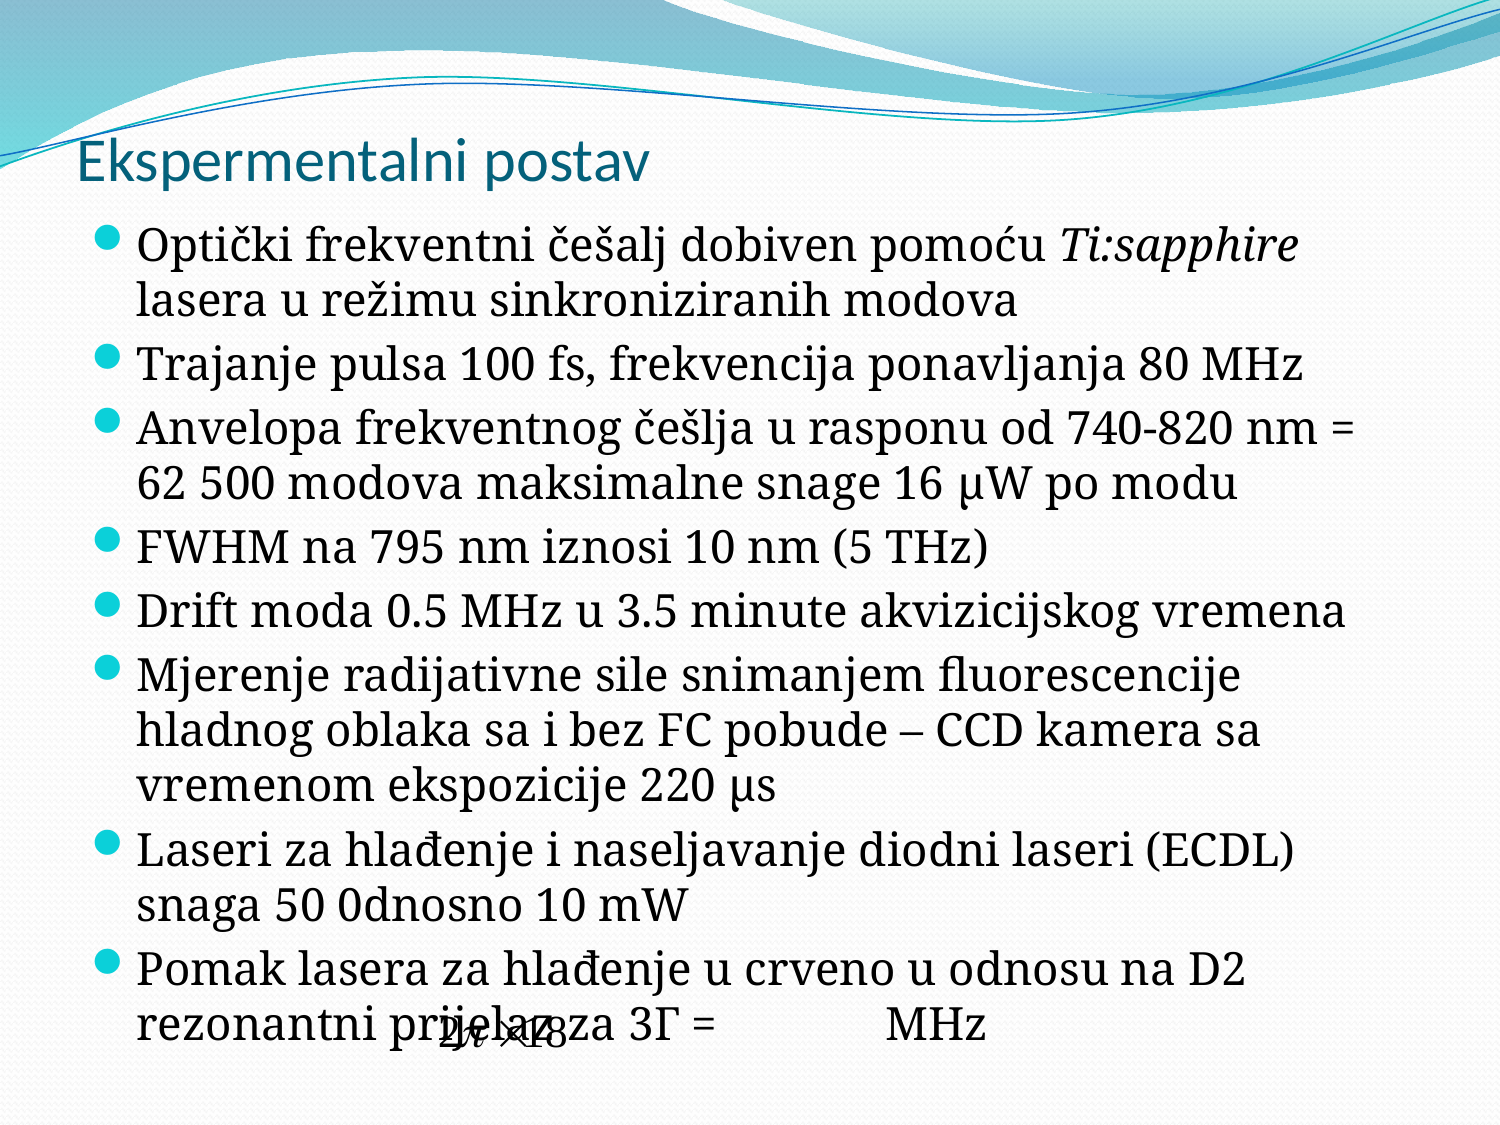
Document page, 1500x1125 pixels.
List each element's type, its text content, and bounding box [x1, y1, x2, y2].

list Optički frekventni češalj dobiven pomoću Ti:sapphire lasera u režimu sinkroniziranih modova Trajanje pulsa 100 fs, frekvencija ponavljanja 80 MHz Anvelopa frekventnog češlja u rasponu od 740-820 nm = 62 500 modova maksimalne snage 16 μW po modu FWHM na 795 nm iznosi 10 nm (5 THz) Drift moda 0.5 MHz u 3.5 minute akvizicijskog vremena Mjerenje radijativne sile snimanjem fluorescencije hladnog oblaka sa i bez FC pobude – CCD kamera sa vremenom ekspozicije 220 μs Laseri za hlađenje i naseljavanje diodni laseri (ECDL) snaga 50 0dnosno 10 mW Pomak lasera za hlađenje u crveno u odnosu na D2 rezonantni prijelaz za 3Г = MHz [76, 208, 1414, 991]
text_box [430, 1004, 573, 1059]
title Ekspermentalni postav [76, 90, 1461, 195]
